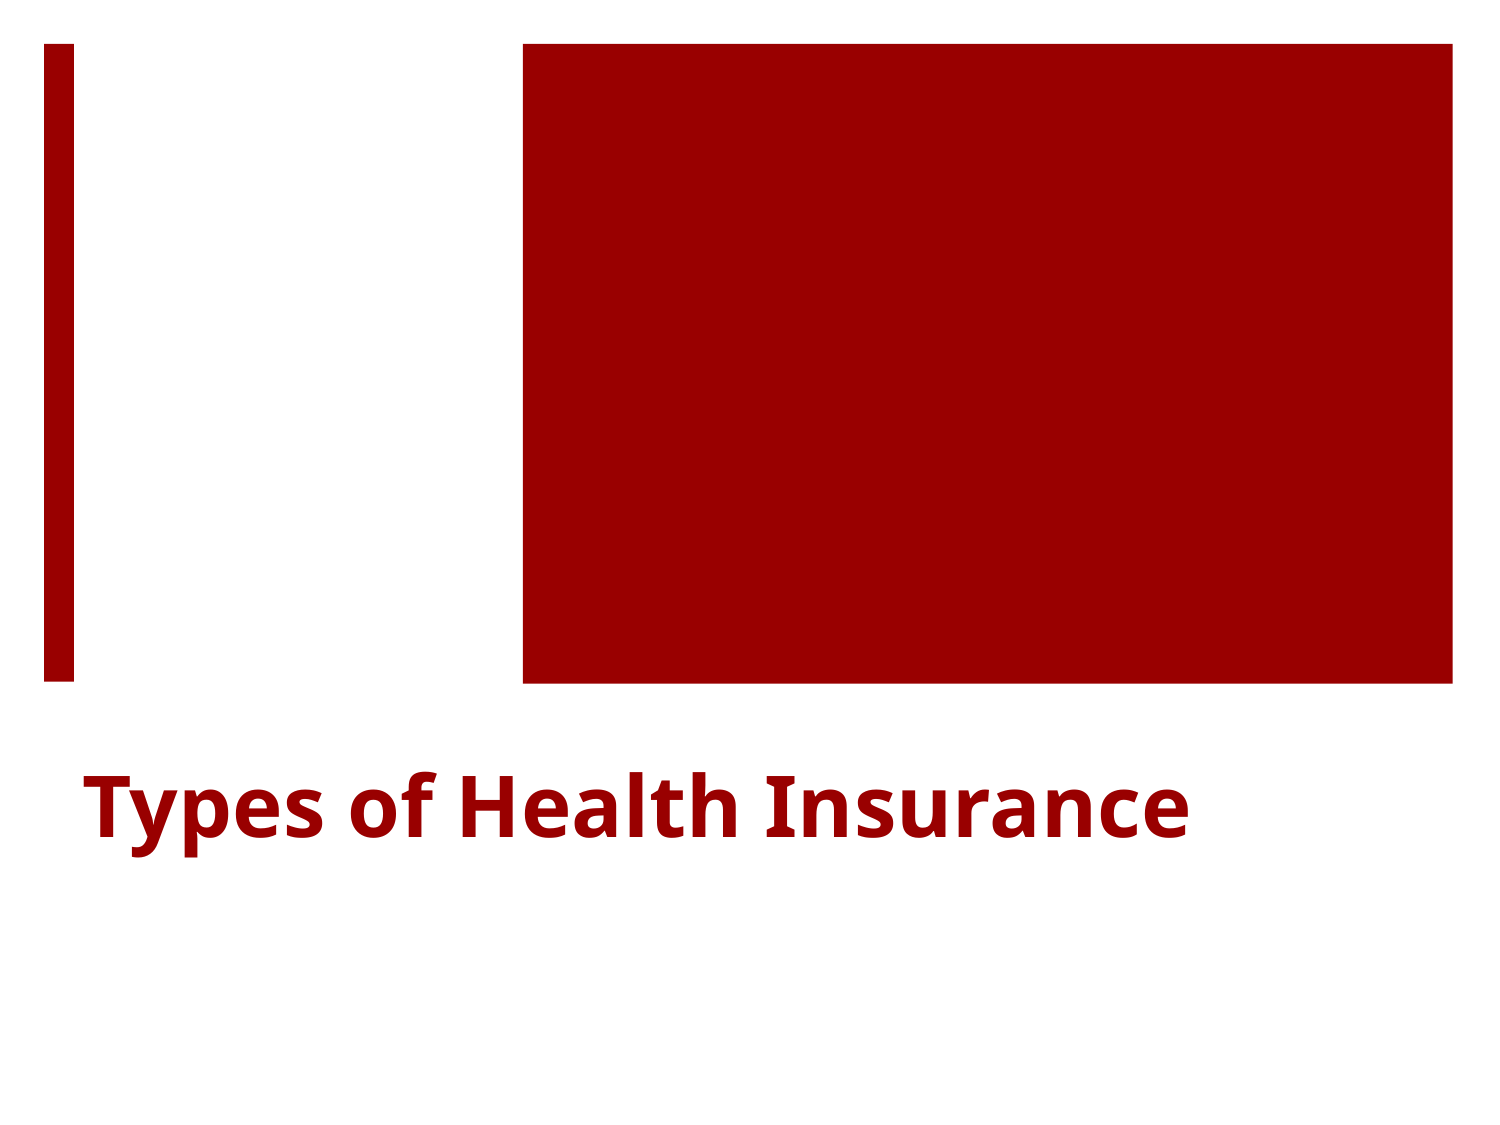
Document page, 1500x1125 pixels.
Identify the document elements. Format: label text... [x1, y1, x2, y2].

title Types of Health Insurance [67, 690, 1421, 863]
